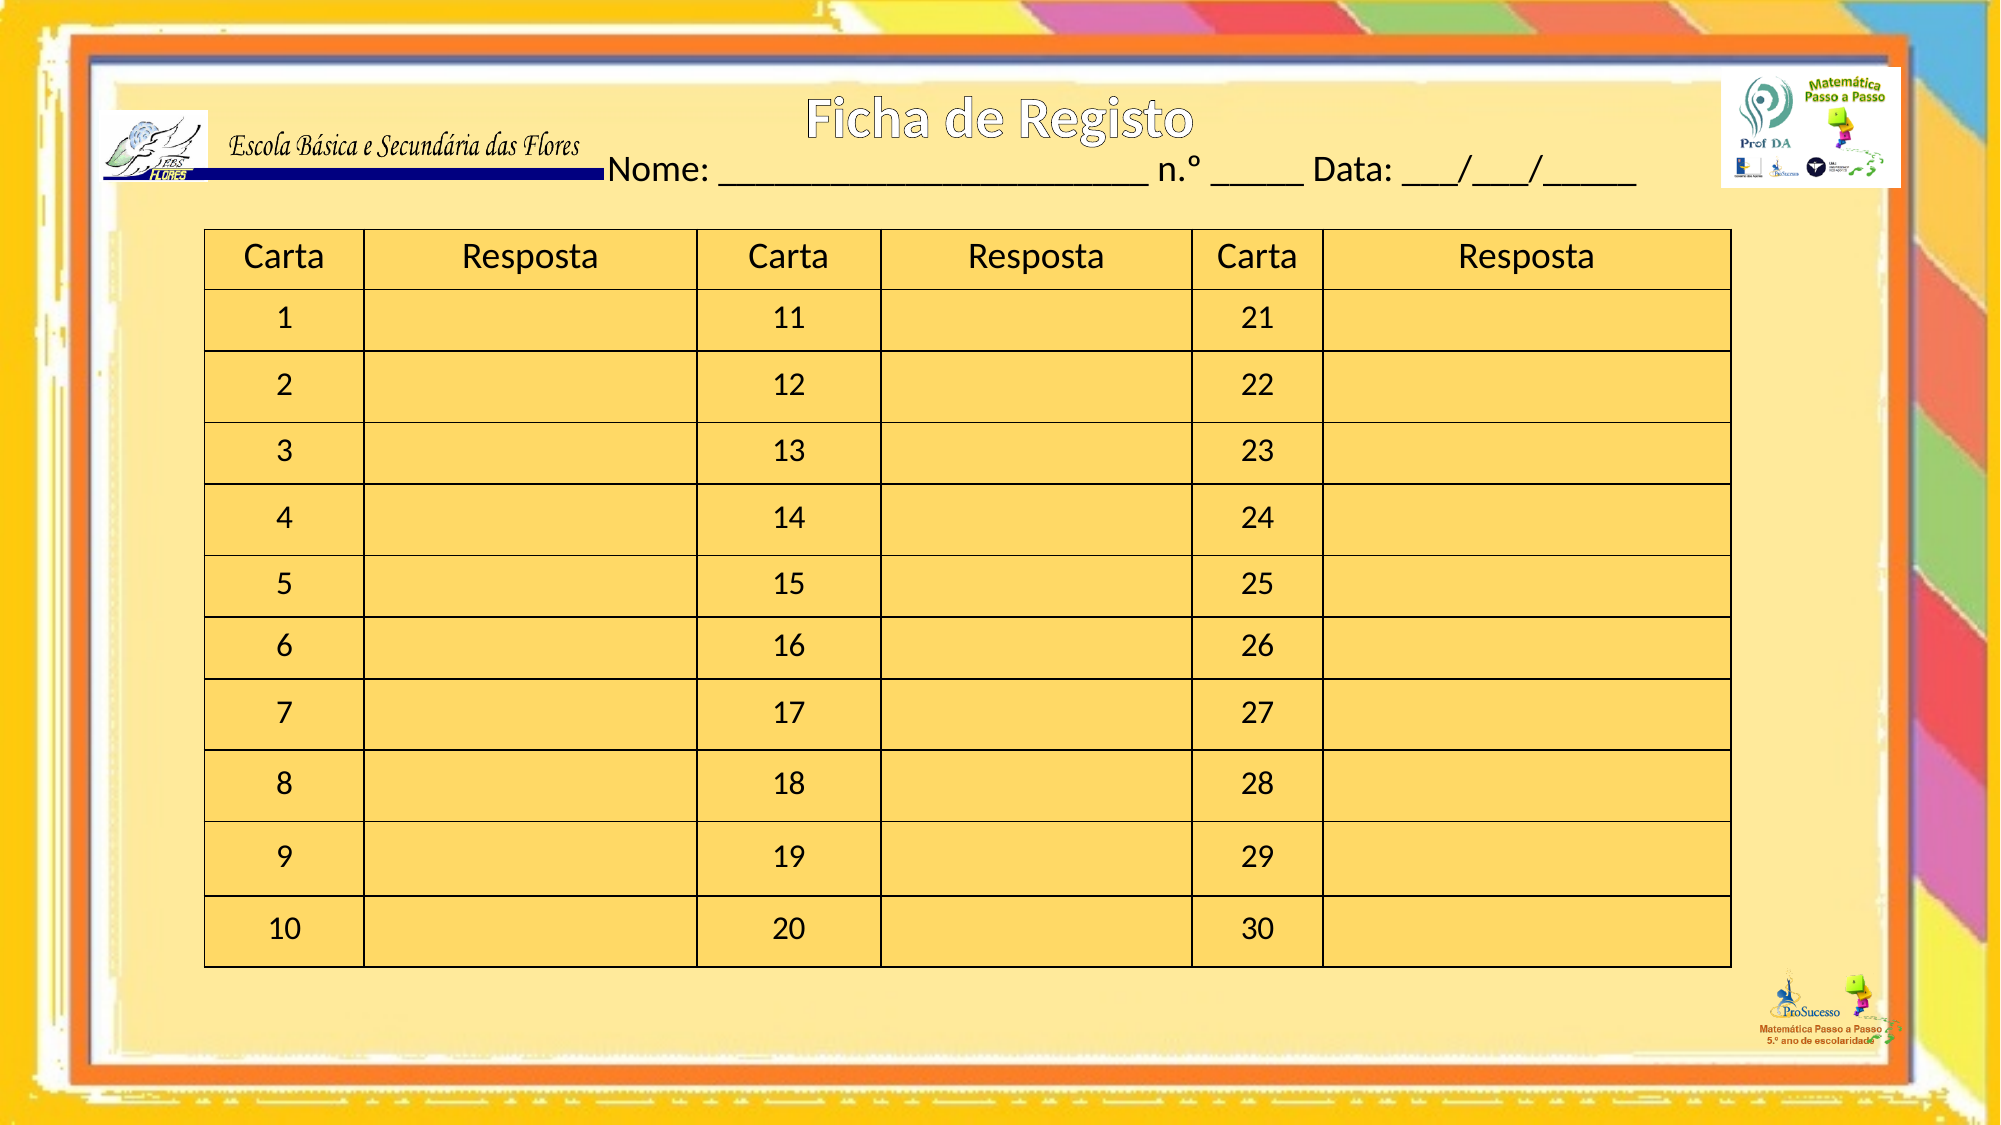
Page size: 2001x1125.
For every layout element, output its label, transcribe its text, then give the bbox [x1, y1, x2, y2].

table_cell 15 [698, 556, 880, 616]
table_cell [882, 618, 1191, 678]
table_cell 29 [1193, 822, 1322, 895]
table_cell [365, 485, 696, 555]
table_cell [365, 822, 696, 895]
table_cell 11 [698, 290, 880, 350]
table_cell [882, 290, 1191, 350]
table_cell [365, 680, 696, 749]
table_cell [1324, 290, 1730, 350]
table_cell [365, 423, 696, 483]
text_box Ficha de Registo [530, 71, 1470, 136]
table_header Carta [1193, 230, 1322, 289]
table_cell 4 [205, 485, 363, 555]
table_cell 22 [1193, 352, 1322, 422]
table_header Resposta [365, 230, 696, 289]
table_cell 27 [1193, 680, 1322, 749]
table_cell [1324, 423, 1730, 483]
table_cell 14 [698, 485, 880, 555]
table_cell [365, 897, 696, 966]
table_cell [365, 290, 696, 350]
table_cell [882, 751, 1191, 821]
table_cell [882, 556, 1191, 616]
table_cell 2 [205, 352, 363, 422]
table_cell [1324, 822, 1730, 895]
text_box Nome: _______________________ n.º _____ Data: ___/___/_____ [451, 136, 1653, 197]
table_cell [365, 352, 696, 422]
table_cell 13 [698, 423, 880, 483]
table_cell 12 [698, 352, 880, 422]
table_cell 6 [205, 618, 363, 678]
table_cell 26 [1193, 618, 1322, 678]
table_cell [882, 423, 1191, 483]
table_header Resposta [882, 230, 1191, 289]
table_cell 30 [1193, 897, 1322, 966]
table_cell [1324, 618, 1730, 678]
table_cell 8 [205, 751, 363, 821]
table_cell [1324, 751, 1730, 821]
picture [0, 0, 2001, 1125]
table_cell 20 [698, 897, 880, 966]
table_cell [1324, 485, 1730, 555]
table_cell [882, 822, 1191, 895]
table_cell 9 [205, 822, 363, 895]
table_cell [1324, 680, 1730, 749]
table_cell [882, 352, 1191, 422]
table_cell 3 [205, 423, 363, 483]
table_cell [882, 485, 1191, 555]
table_cell [1324, 897, 1730, 966]
table_cell 28 [1193, 751, 1322, 821]
table_cell [1324, 556, 1730, 616]
table_cell 16 [698, 618, 880, 678]
table_header Carta [205, 230, 363, 289]
table_cell [882, 680, 1191, 749]
table_header Carta [698, 230, 880, 289]
table_cell [365, 751, 696, 821]
table_cell [365, 618, 696, 678]
table_cell 18 [698, 751, 880, 821]
table_cell 19 [698, 822, 880, 895]
table_cell 1 [205, 290, 363, 350]
table_cell 25 [1193, 556, 1322, 616]
table_cell 24 [1193, 485, 1322, 555]
table_cell 17 [698, 680, 880, 749]
table_cell [882, 897, 1191, 966]
table_cell 5 [205, 556, 363, 616]
table_header Resposta [1324, 230, 1730, 289]
table_cell 21 [1193, 290, 1322, 350]
table_cell 10 [205, 897, 363, 966]
table_cell 23 [1193, 423, 1322, 483]
table_cell [365, 556, 696, 616]
table_cell [1324, 352, 1730, 422]
table_cell 7 [205, 680, 363, 749]
